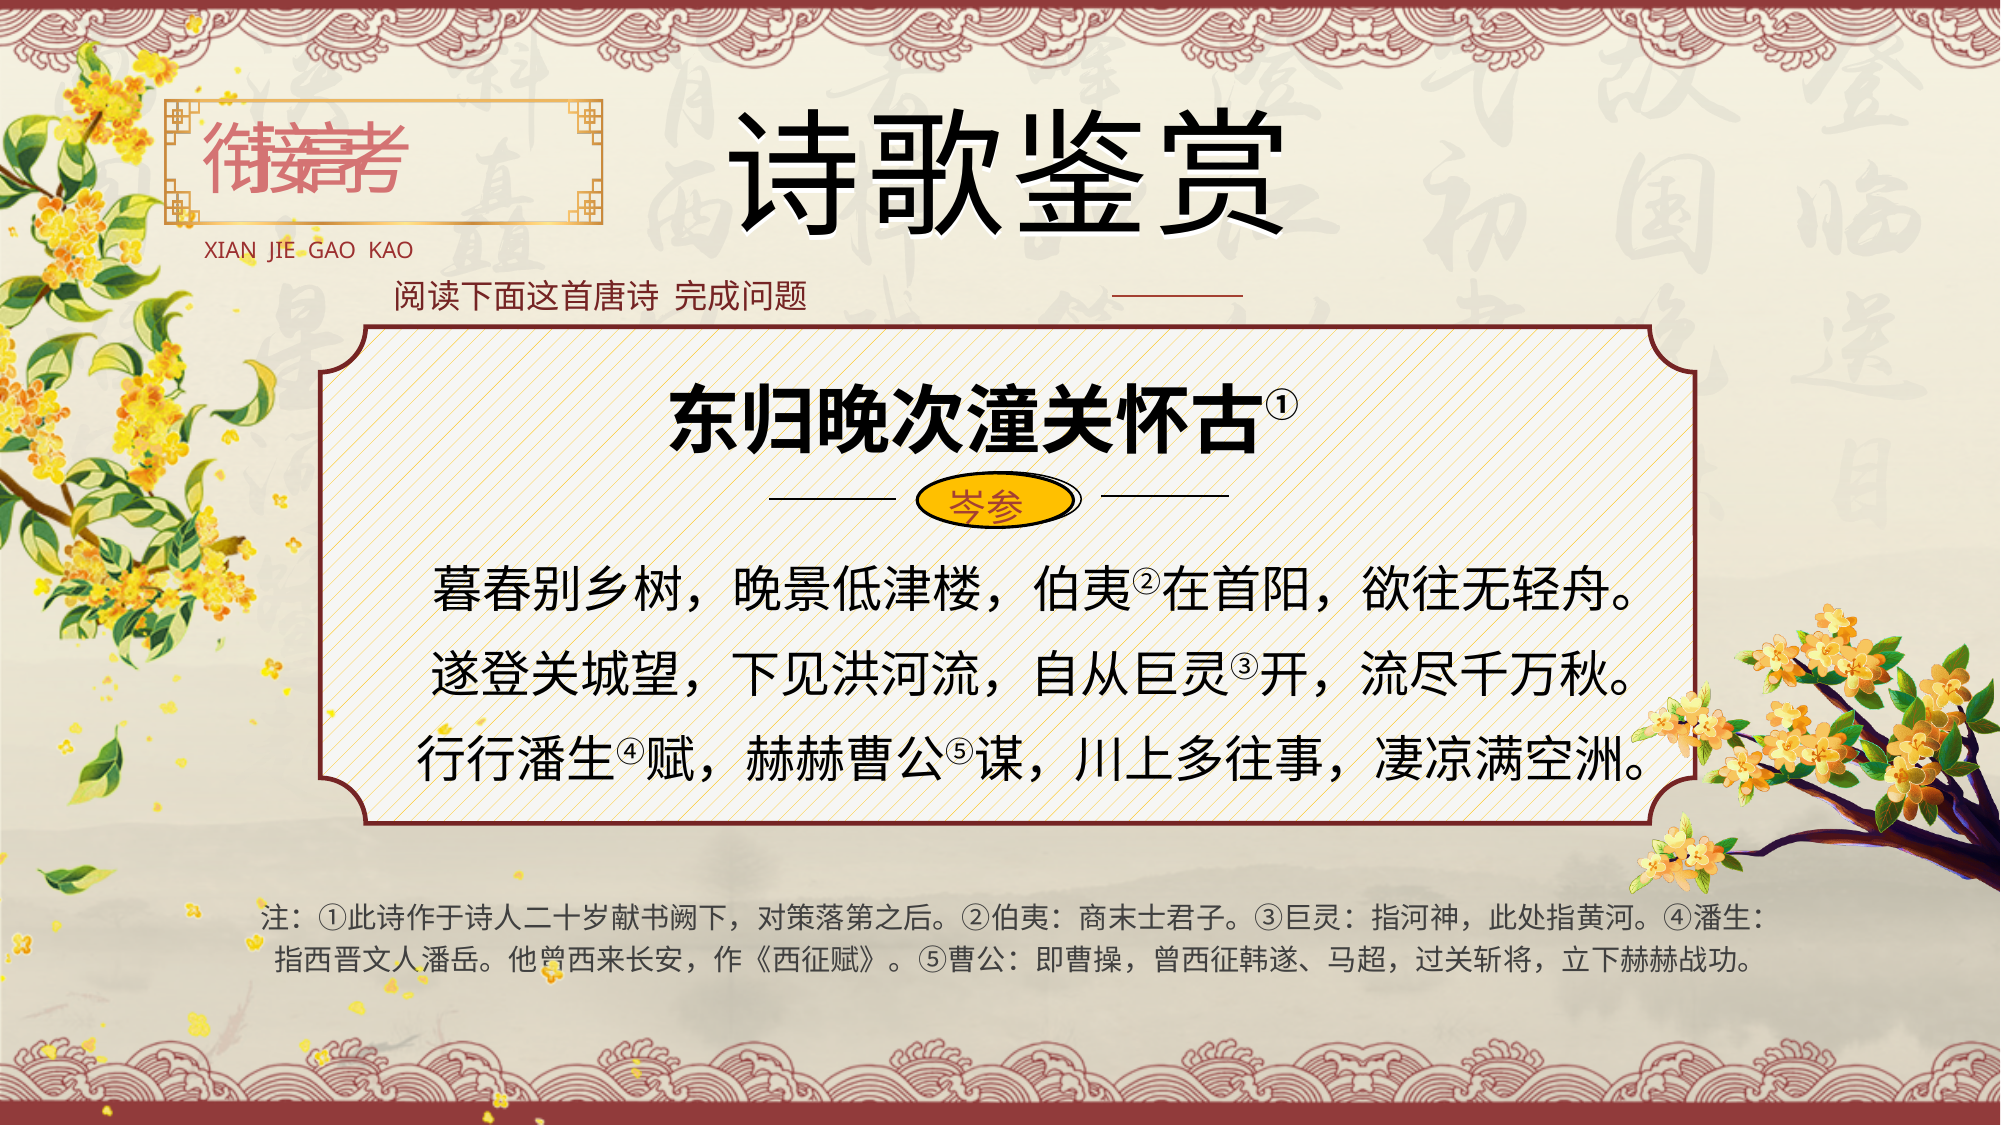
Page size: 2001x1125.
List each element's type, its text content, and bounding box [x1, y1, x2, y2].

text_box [120, 0, 638, 278]
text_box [642, 267, 1611, 320]
picture [1586, 546, 2000, 960]
text_box 注：①此诗作于诗人二十岁献书阙下，对策落第之后。②伯夷：商末士君子。③巨灵：指河神，此处指黄河。④潘生：指西晋文人潘岳。他曾西来长安，作《西征赋》。⑤曹公：即曹操，曾西征韩遂、马超，过关斩将，立下赫赫战功。 [642, 884, 1807, 1028]
picture [0, 0, 642, 1125]
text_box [710, 64, 1400, 254]
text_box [642, 320, 1700, 824]
